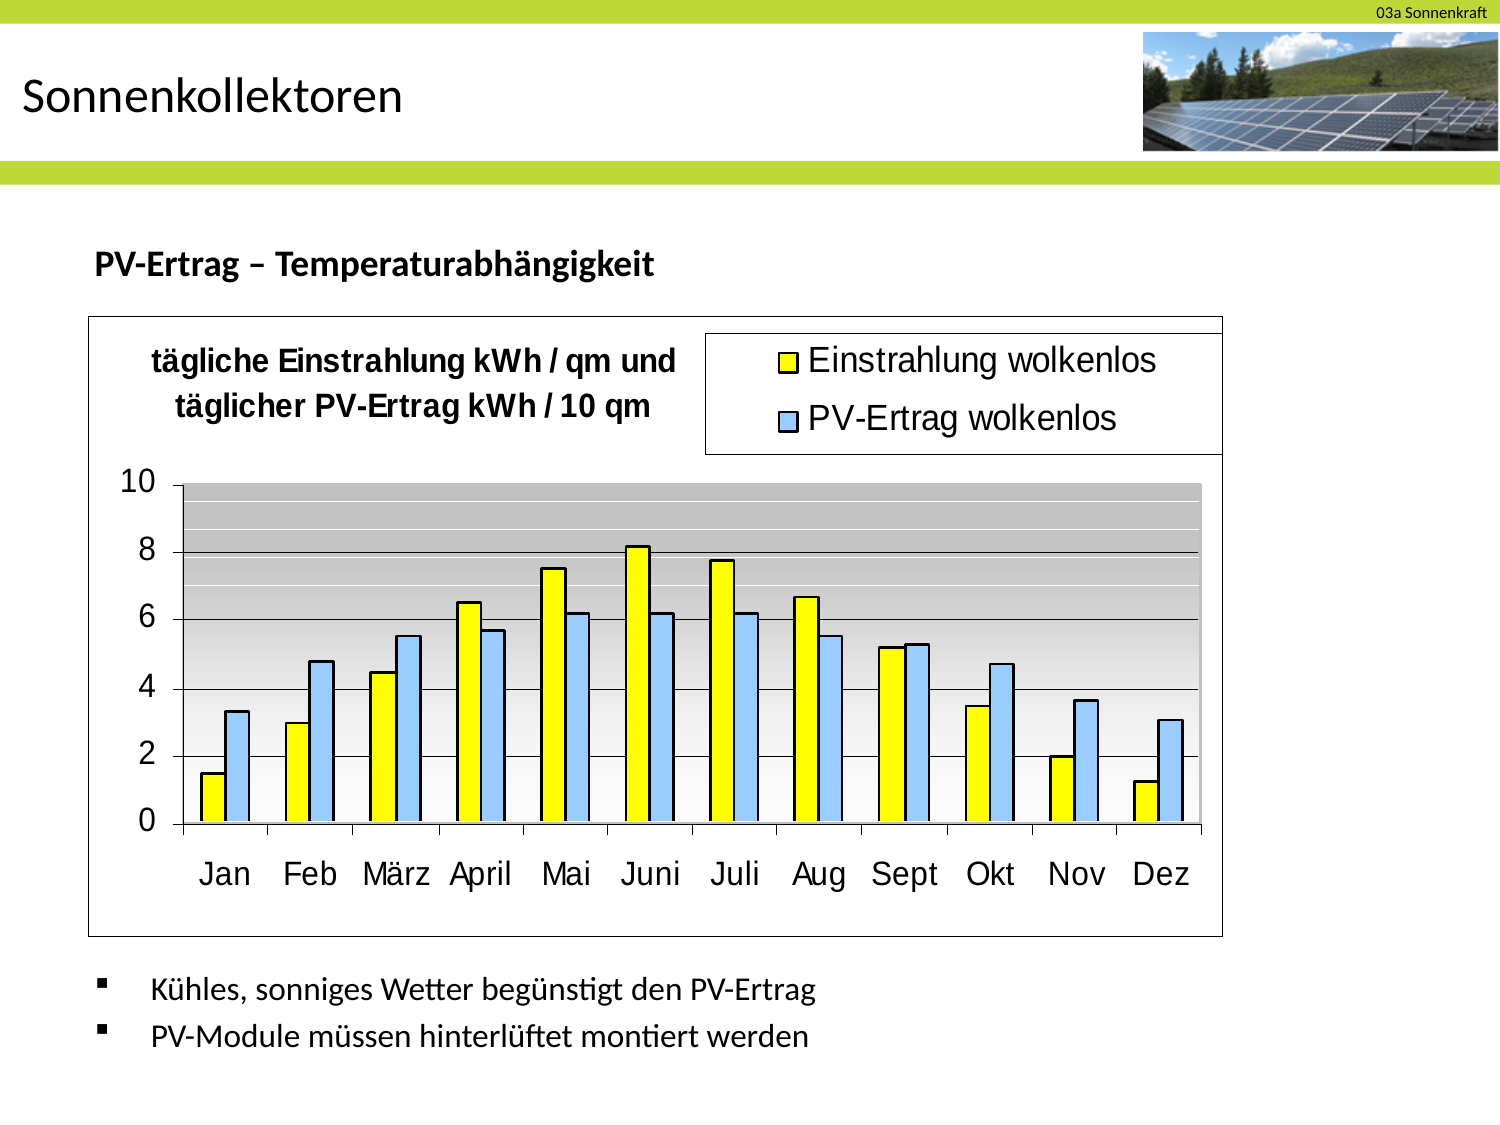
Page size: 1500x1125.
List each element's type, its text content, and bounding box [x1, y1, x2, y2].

picture [74, 302, 1238, 950]
list PV-Ertrag – Temperaturabhängigkeit Kühles, sonniges Wetter begünstigt den PV-Ertrag PV-Module müssen hinterlüftet montiert werden [79, 231, 1485, 976]
title Sonnenkollektoren [7, 33, 1500, 152]
